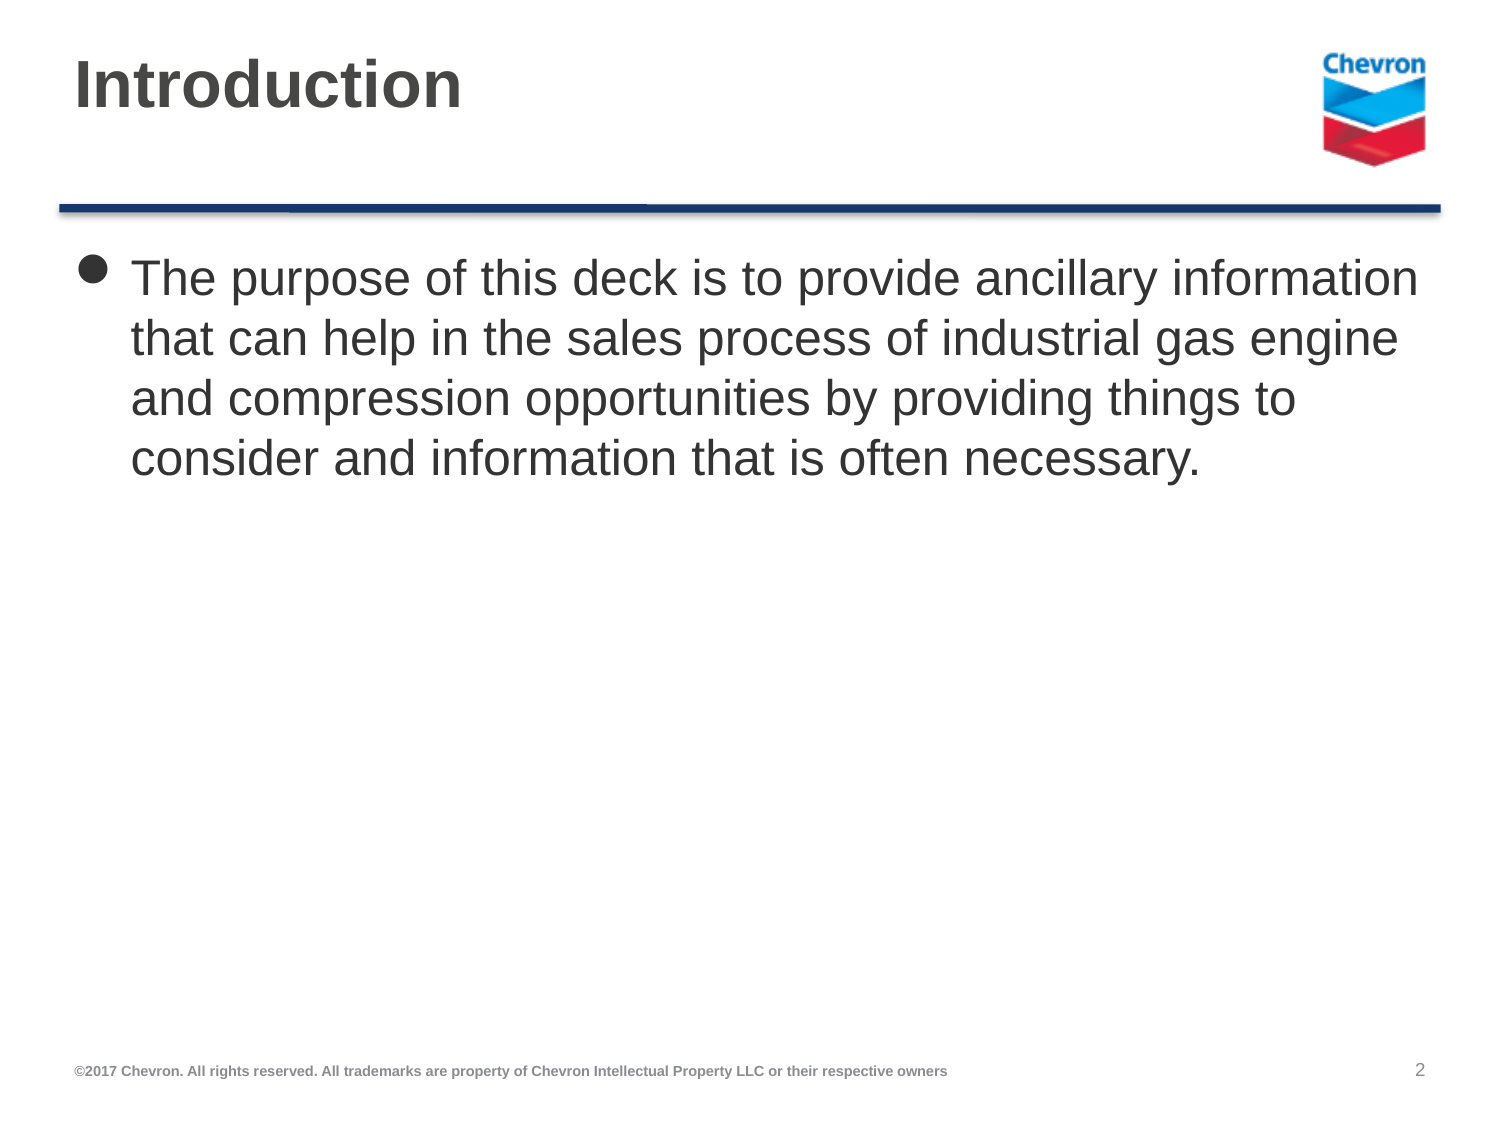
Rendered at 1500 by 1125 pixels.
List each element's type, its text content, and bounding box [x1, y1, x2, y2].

slide_number 2 [1365, 1050, 1441, 1088]
title Introduction [59, 32, 1305, 198]
picture [1307, 50, 1435, 180]
list The purpose of this deck is to provide ancillary information that can help in the sales process of industrial gas engine and compression opportunities by providing things to consider and information that is often necessary. [59, 238, 1441, 976]
